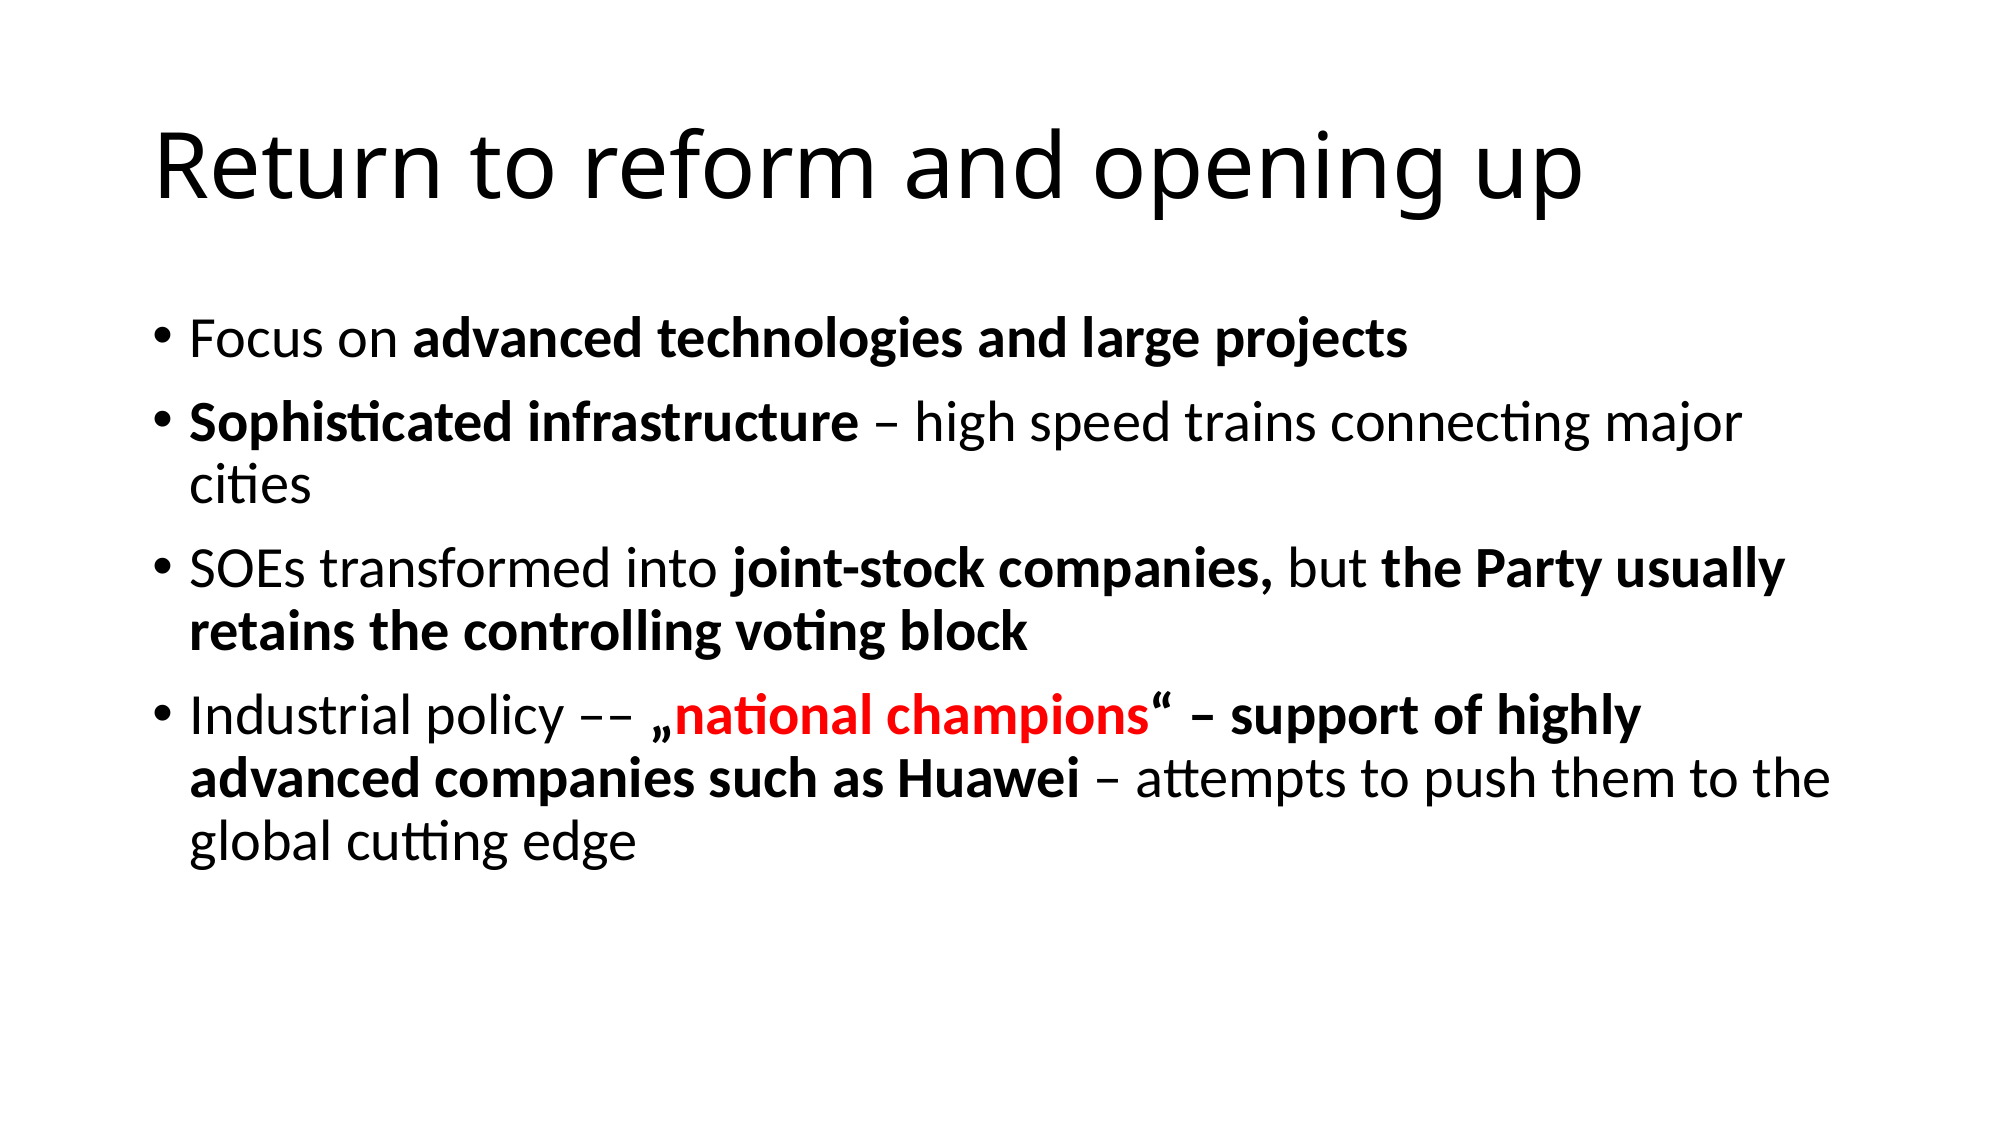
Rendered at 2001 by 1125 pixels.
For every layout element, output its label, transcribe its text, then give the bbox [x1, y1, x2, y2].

title Return to reform and opening up [137, 59, 1863, 278]
list Focus on advanced technologies and large projects Sophisticated infrastructure – high speed trains connecting major cities SOEs transformed into joint-stock companies, but the Party usually retains the controlling voting block Industrial policy –– „national champions“ – support of highly advanced companies such as Huawei – attempts to push them to the global cutting edge [137, 299, 1863, 1014]
